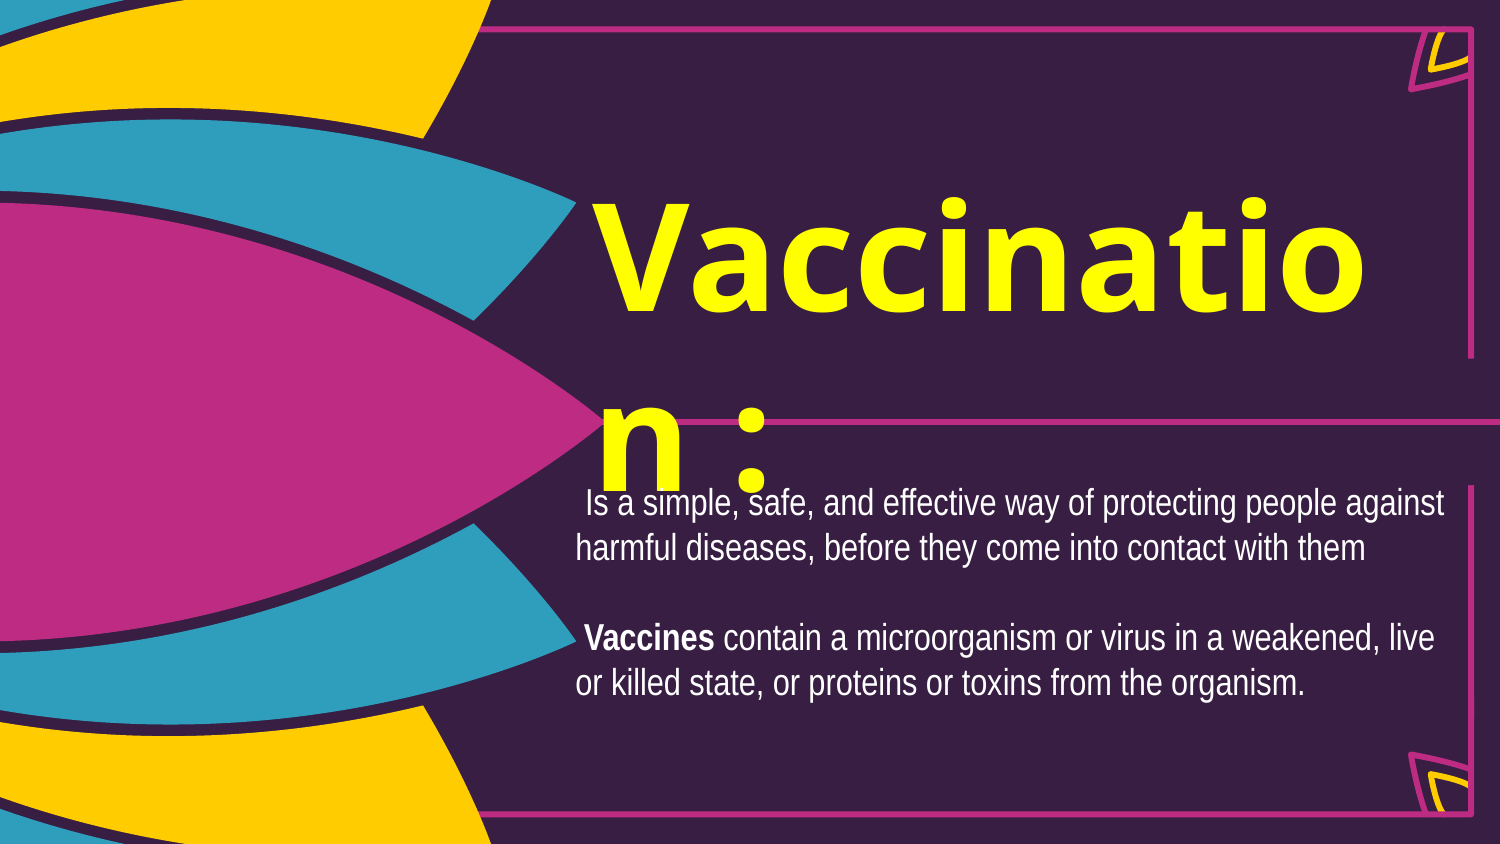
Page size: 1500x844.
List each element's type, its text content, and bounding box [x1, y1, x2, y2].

title Vaccination : [577, 237, 1483, 446]
subtitle Is a simple, safe, and effective way of protecting people against harmful diseases, before they come into contact with them Vaccines contain a microorganism or virus in a weakened, live or killed state, or proteins or toxins from the organism. [560, 463, 1483, 778]
